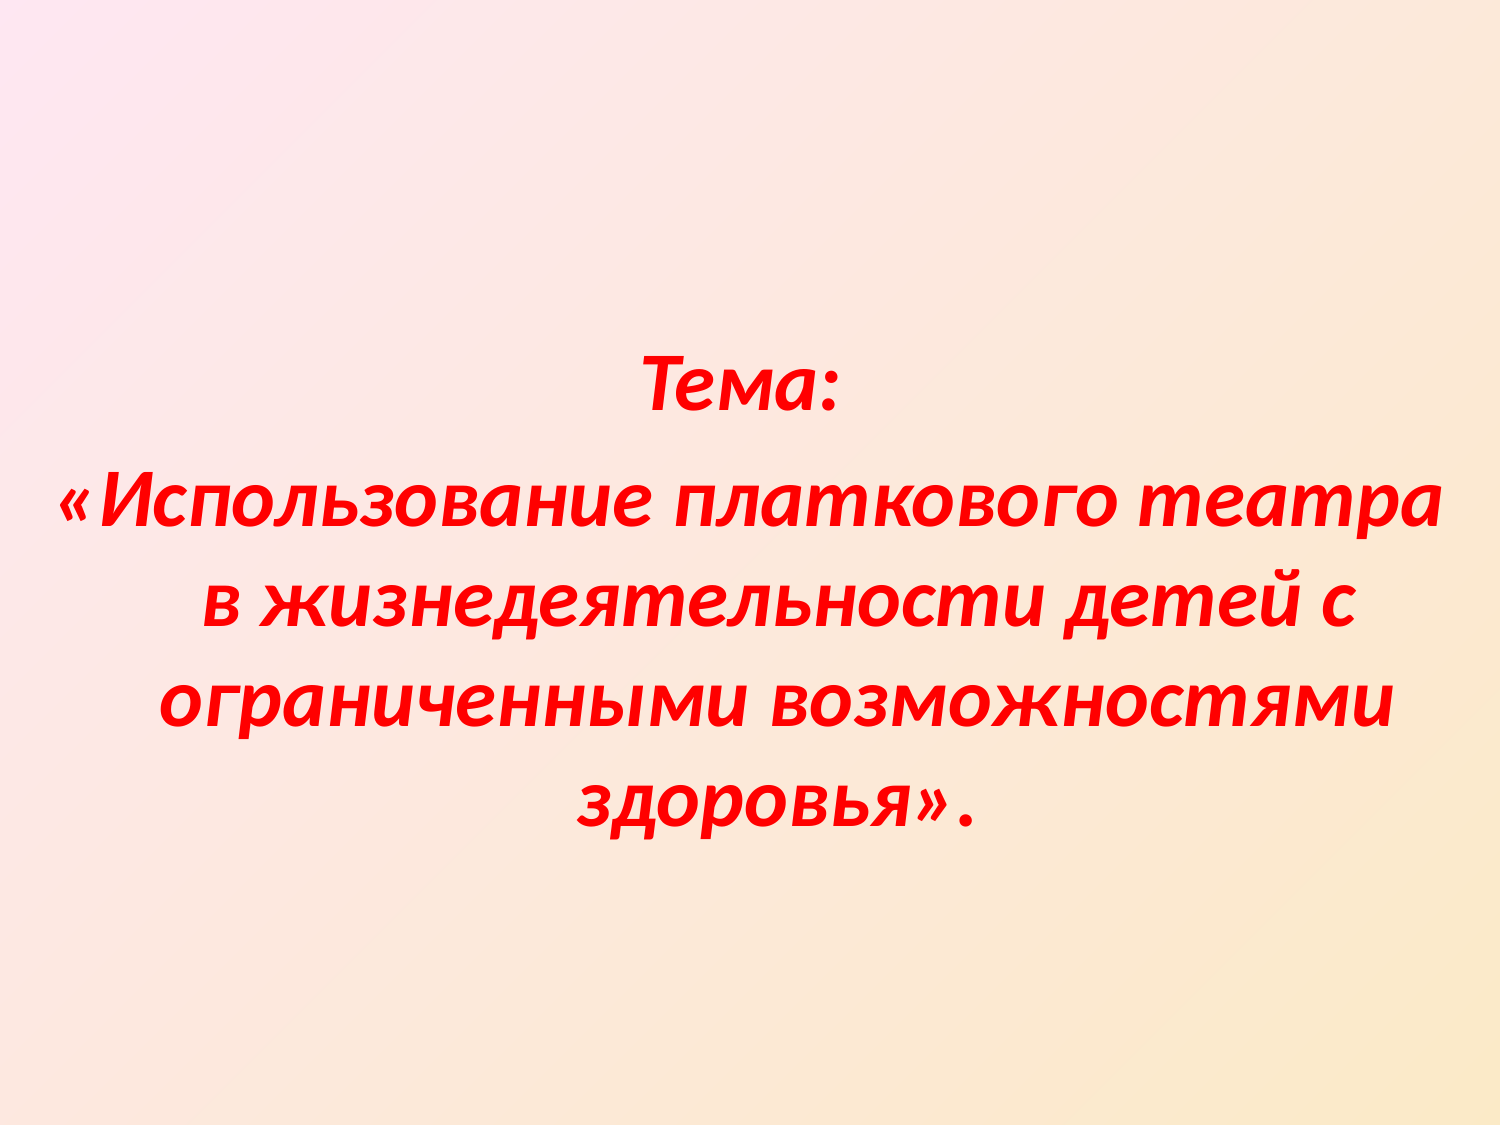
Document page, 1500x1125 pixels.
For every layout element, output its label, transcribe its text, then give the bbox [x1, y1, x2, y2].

list Тема: «Использование платкового театра в жизнедеятельности детей с ограниченными возможностями здоровья». [24, 262, 1475, 1005]
